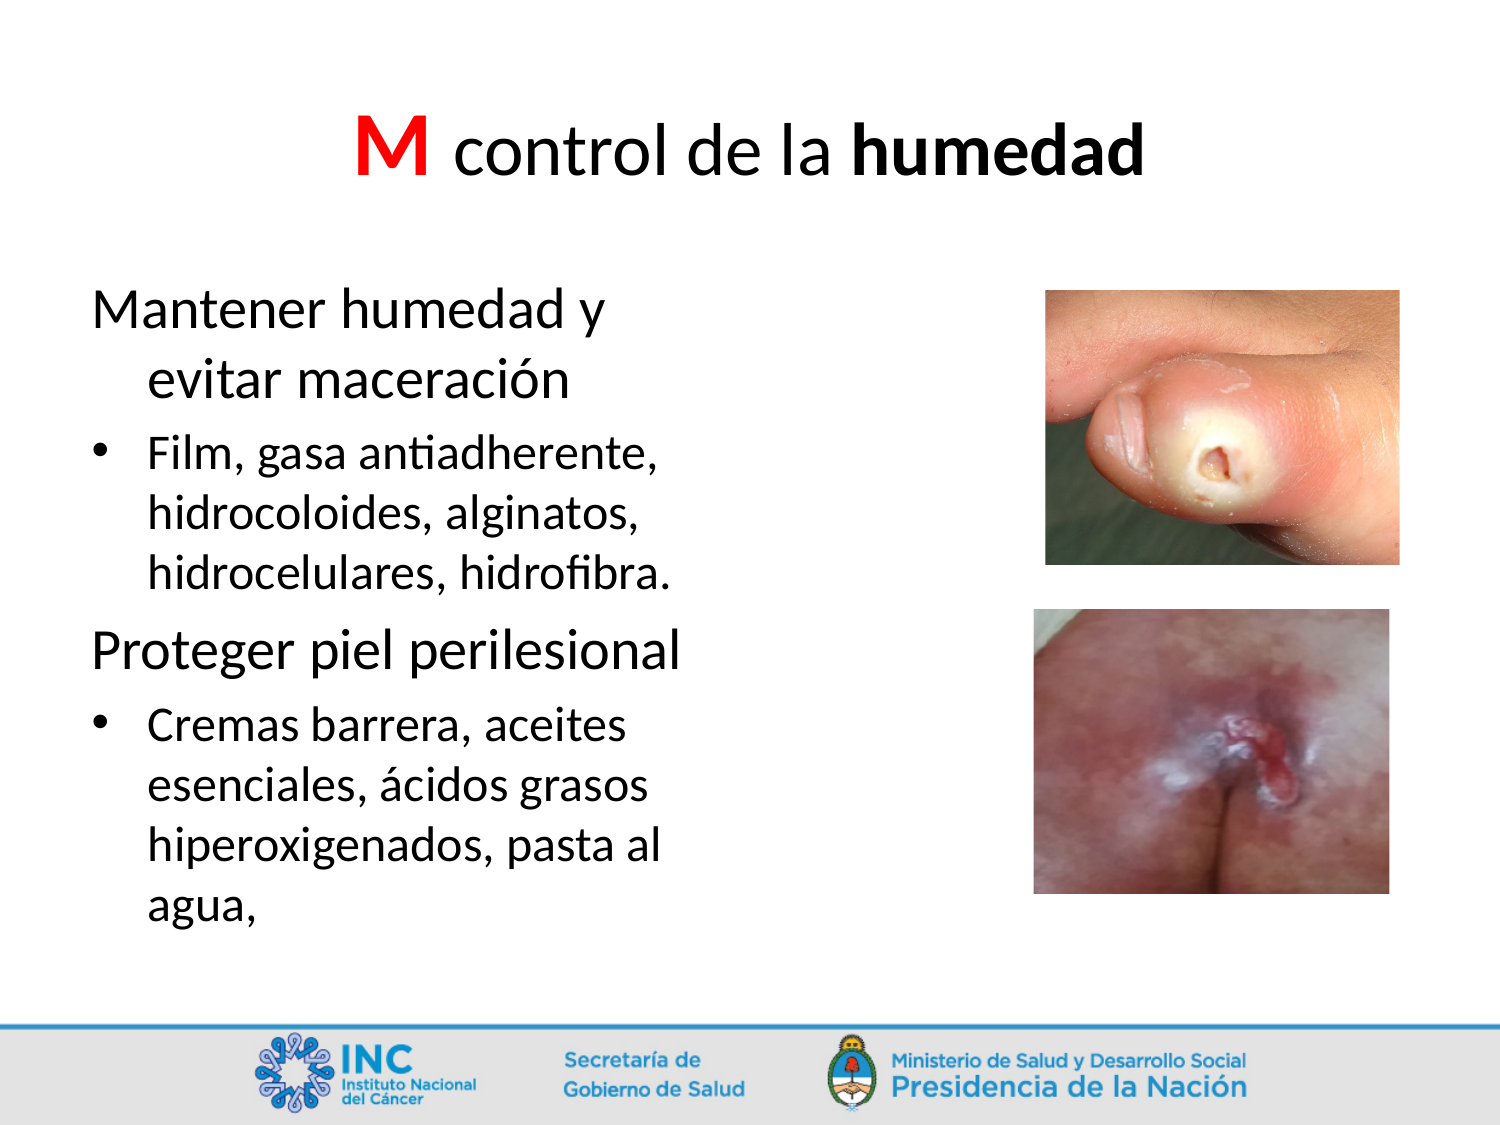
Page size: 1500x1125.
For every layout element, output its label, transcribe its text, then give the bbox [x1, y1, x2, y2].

list Mantener humedad y evitar maceración Film, gasa antiadherente, hidrocoloides, alginatos, hidrocelulares, hidrofibra. Proteger piel perilesional Cremas barrera, aceites esenciales, ácidos grasos hiperoxigenados, pasta al agua, [76, 262, 738, 1005]
title M control de la humedad [75, 45, 1425, 233]
picture [0, 0, 1500, 1125]
